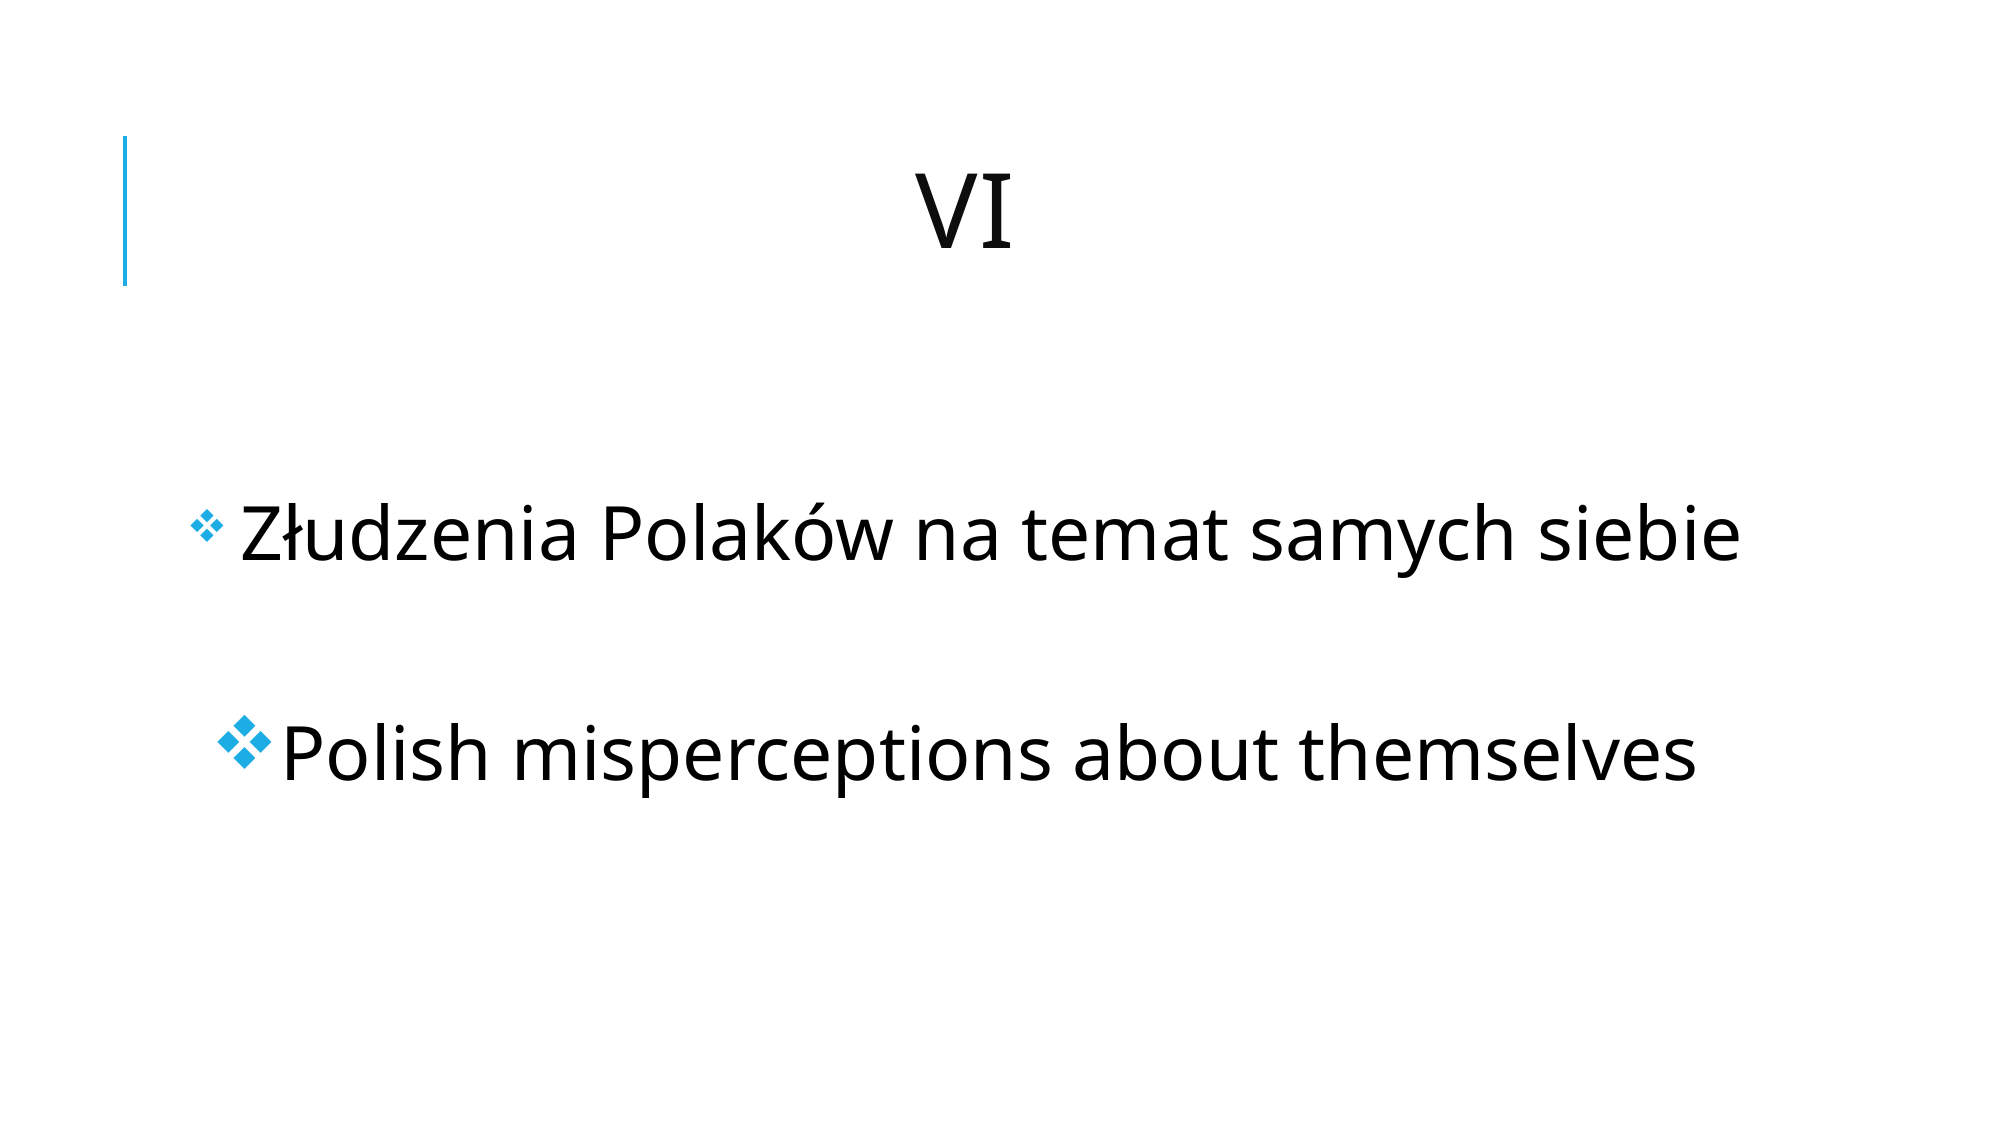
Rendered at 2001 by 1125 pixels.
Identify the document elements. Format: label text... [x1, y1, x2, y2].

list Złudzenia Polaków na temat samych siebie Polish misperceptions about themselves [168, 488, 1763, 1125]
title VI [168, 96, 1763, 342]
